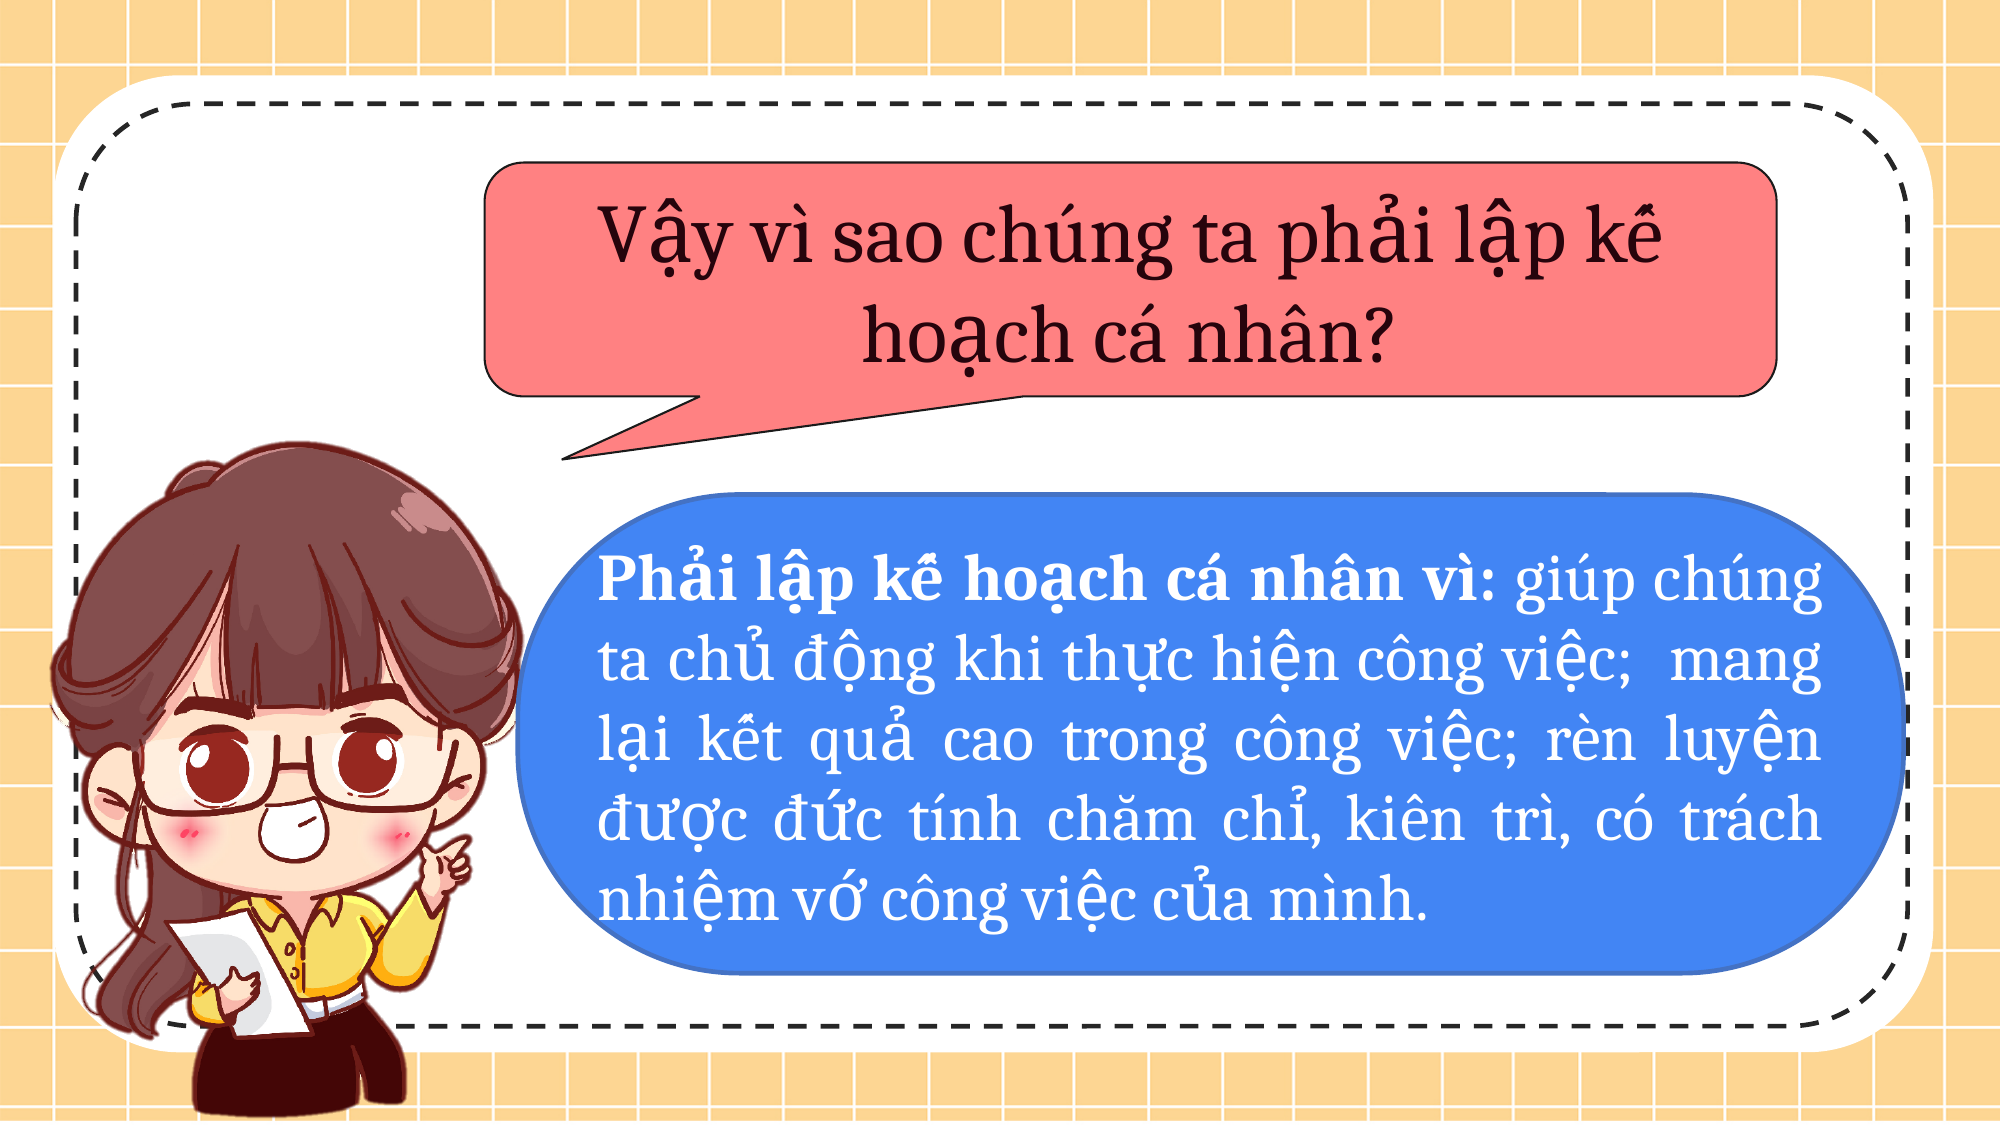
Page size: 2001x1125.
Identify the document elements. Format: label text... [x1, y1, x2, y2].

text_box Vậy vì sao chúng ta phải lập kế hoạch cá nhân? [483, 161, 1778, 426]
picture [0, 0, 2000, 1125]
text_box Phải lập kế hoạch cá nhân vì: giúp chúng ta chủ động khi thực hiện công việc; mang lại kết quả cao trong công việc; rèn luyện được đức tính chăm chỉ, kiên trì, có trách nhiệm vớ công việc của mình. [820, 494, 1904, 974]
